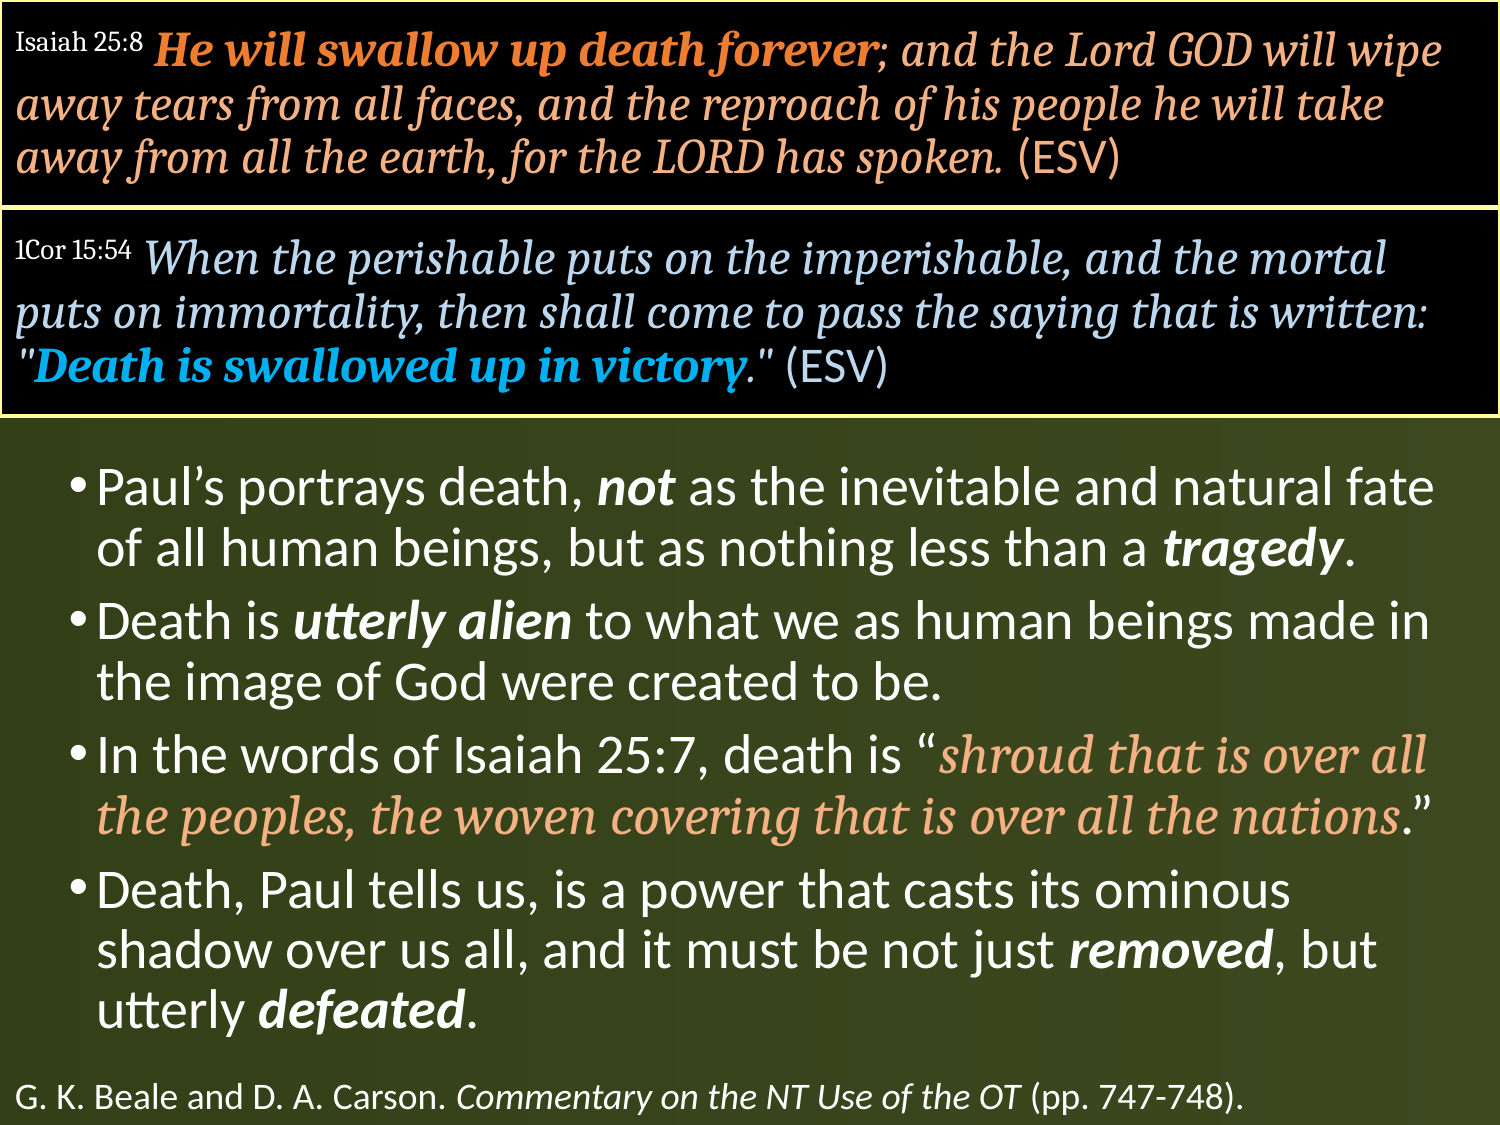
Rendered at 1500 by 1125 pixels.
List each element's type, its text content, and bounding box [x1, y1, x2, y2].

text_box 1Cor 15:54 When the perishable puts on the imperishable, and the mortal puts on immortality, then shall come to pass the saying that is written: "Death is swallowed up in victory." (ESV) [0, 208, 1500, 416]
list Paul’s portrays death, not as the inevitable and natural fate of all human beings, but as nothing less than a tragedy. Death is utterly alien to what we as human beings made in the image of God were created to be. In the words of Isaiah 25:7, death is “shroud that is over all the peoples, the woven covering that is over all the nations.” Death, Paul tells us, is a power that casts its ominous shadow over us all, and it must be not just removed, but utterly defeated. [53, 450, 1462, 1070]
text_box Isaiah 25:8 He will swallow up death forever; and the Lord GOD will wipe away tears from all faces, and the reproach of his people he will take away from all the earth, for the LORD has spoken. (ESV) [0, 0, 1500, 208]
text_box G. K. Beale and D. A. Carson. Commentary on the NT Use of the OT (pp. 747-748). [0, 1064, 1500, 1125]
